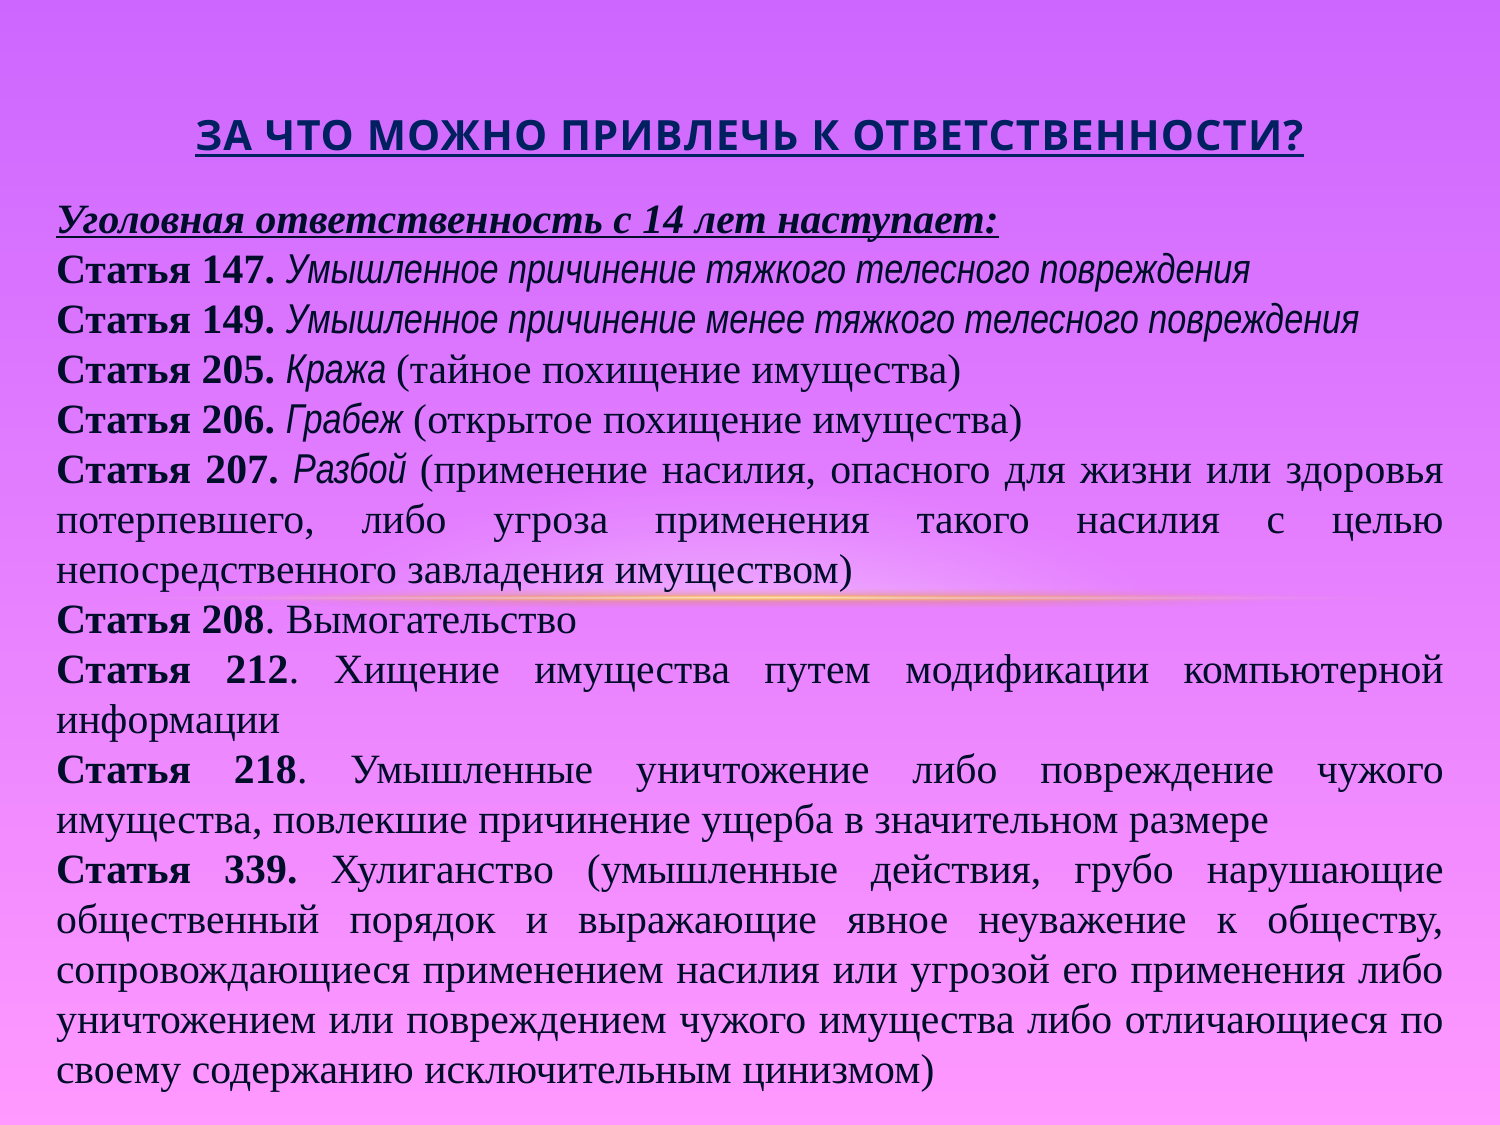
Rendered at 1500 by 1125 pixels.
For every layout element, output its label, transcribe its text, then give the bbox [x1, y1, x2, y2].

text_box Уголовная ответственность с 14 лет наступает: Статья 147. Умышленное причинение тяжкого телесного повреждения Статья 149. Умышленное причинение менее тяжкого телесного повреждения Статья 205. Кража (тайное похищение имущества) Статья 206. Грабеж (открытое похищение имущества) Статья 207. Разбой (применение насилия, опасного для жизни или здоровья потерпевшего, либо угроза применения такого насилия с целью непосредственного завладения имуществом) Статья 208. Вымогательство Статья 212. Хищение имущества путем модификации компьютерной информации Статья 218. Умышленные уничтожение либо повреждение чужого имущества, повлекшие причинение ущерба в значительном размере Статья 339. Хулиганство (умышленные действия, грубо нарушающие общественный порядок и выражающие явное неуважение к обществу, сопровождающиеся применением насилия или угрозой его применения либо уничтожением или повреждением чужого имущества либо отличающиеся по своему содержанию исключительным цинизмом) [41, 184, 1459, 1125]
text_box За что можно привлечь к ответственности? [94, 101, 1406, 167]
picture [0, 0, 1500, 750]
